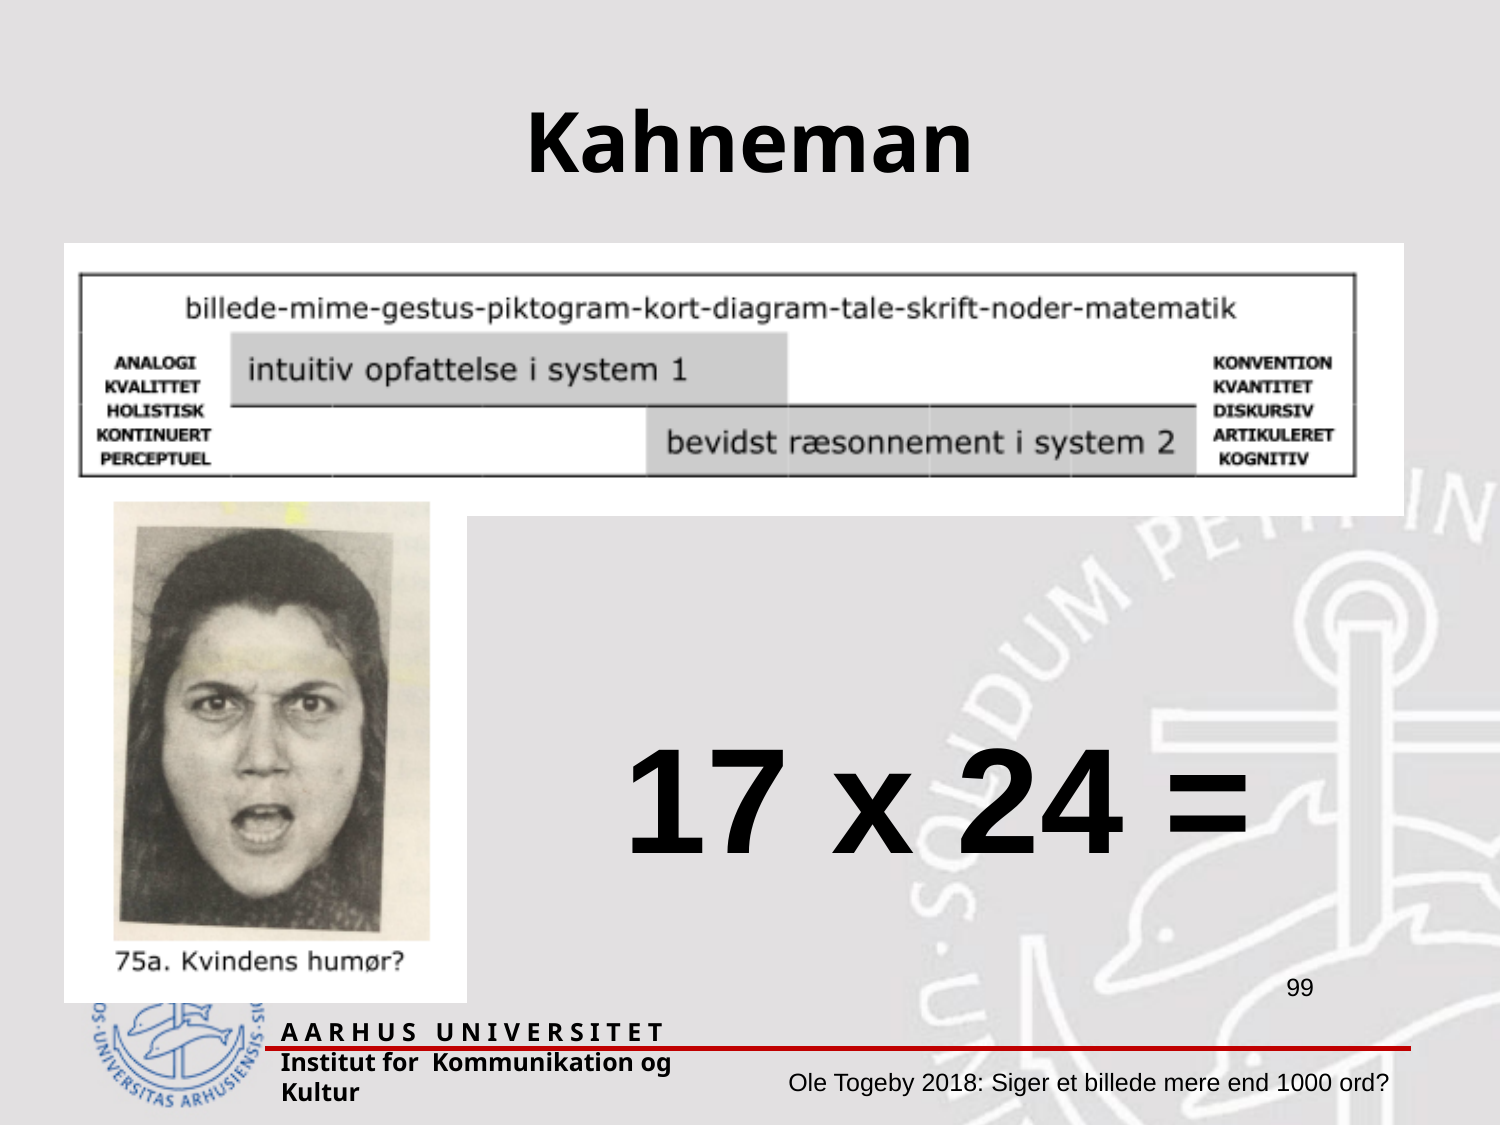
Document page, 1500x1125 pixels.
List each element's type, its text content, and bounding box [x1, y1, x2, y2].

picture [0, 0, 1500, 1125]
footer A A R H U S U N I V E R S I T E T Institut for Kommunikation og Kultur [265, 1009, 757, 1113]
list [64, 243, 1404, 516]
text_box 17 x 24 = [608, 696, 1388, 891]
title Kahneman [75, 45, 1425, 233]
